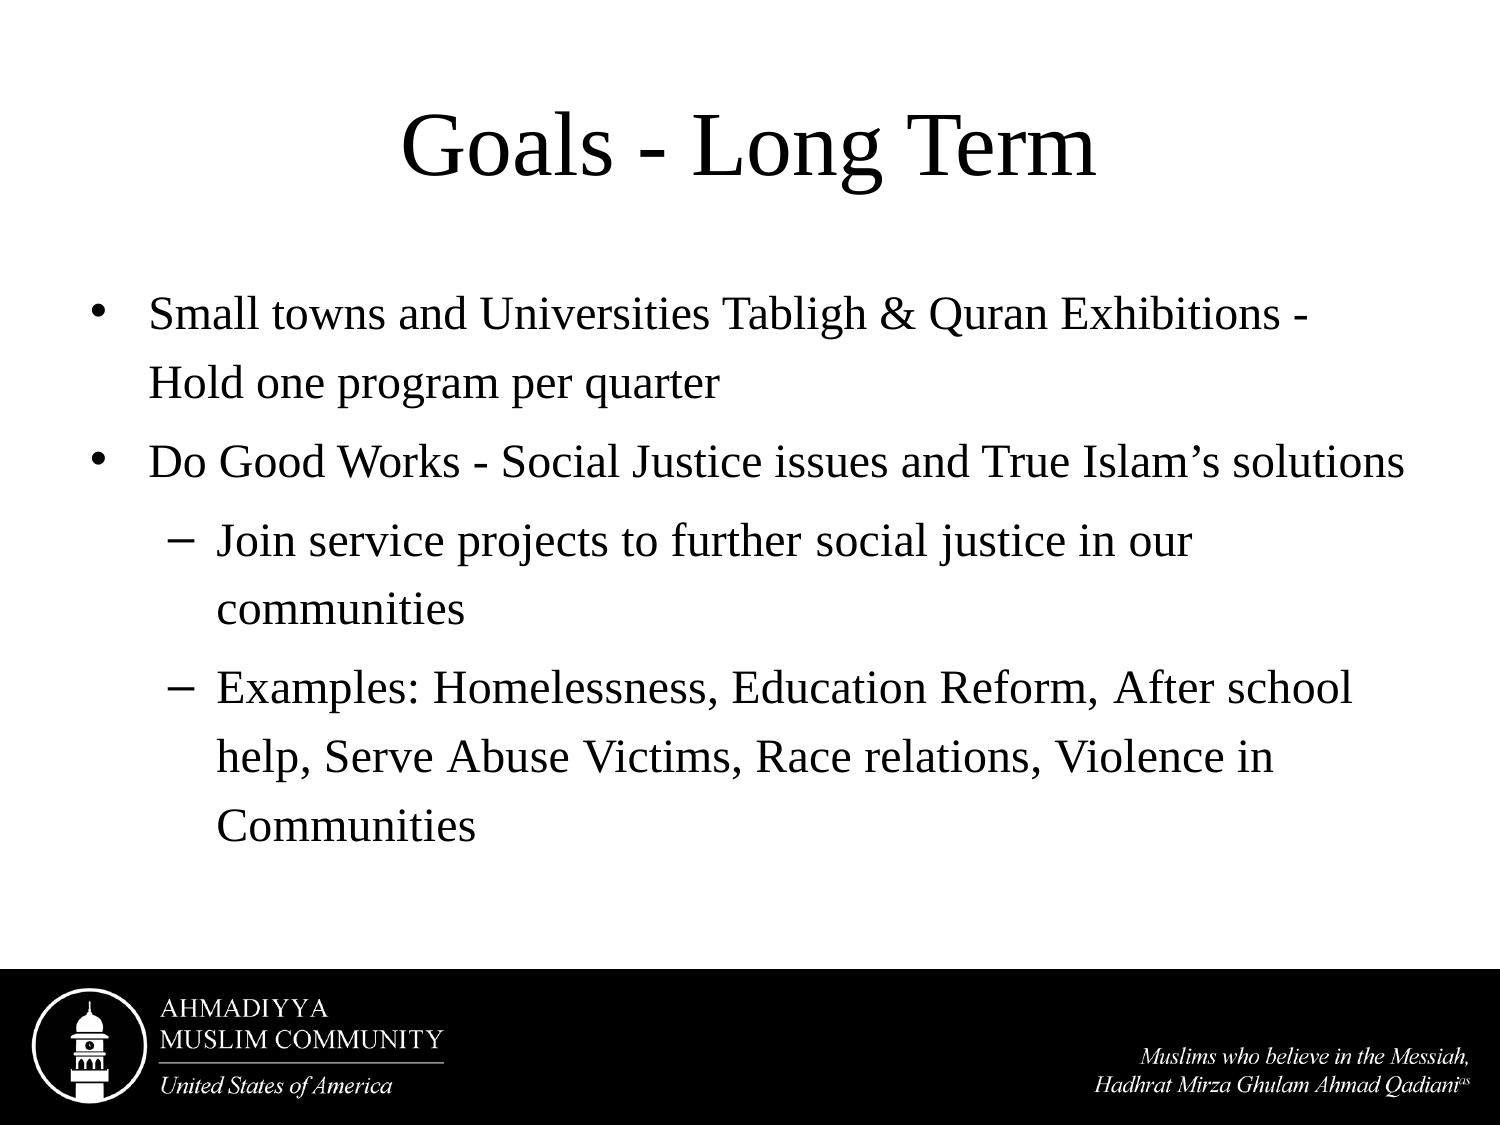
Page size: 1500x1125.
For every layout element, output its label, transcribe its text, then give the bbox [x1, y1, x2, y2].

title Goals - Long Term [74, 44, 1426, 233]
picture [0, 0, 1500, 1125]
list Small towns and Universities Tabligh & Quran Exhibitions - Hold one program per quarter Do Good Works - Social Justice issues and True Islam’s solutions Join service projects to further social justice in our communities Examples: Homelessness, Education Reform, After school help, Serve Abuse Victims, Race relations, Violence in Communities [74, 262, 1426, 870]
